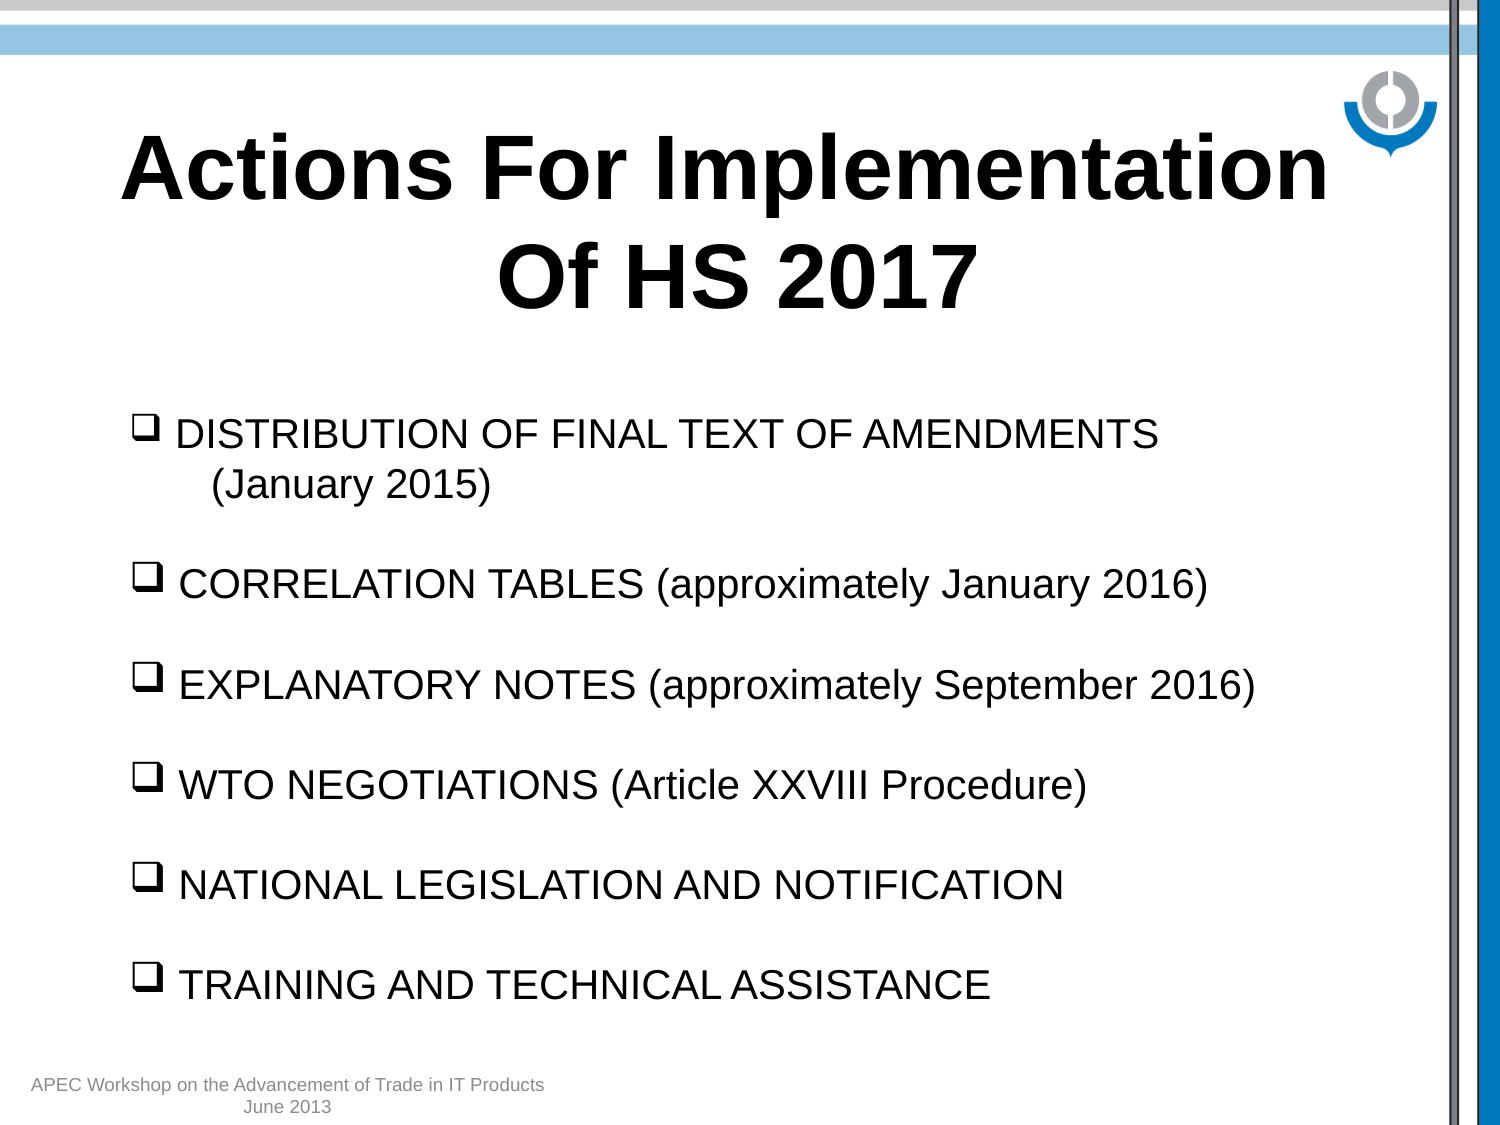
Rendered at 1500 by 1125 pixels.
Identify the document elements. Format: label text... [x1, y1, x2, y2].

text_box Actions For Implementation Of HS 2017 [104, 99, 1373, 335]
footer APEC Workshop on the Advancement of Trade in IT Products June 2013 [0, 1065, 575, 1125]
text_box DISTRIBUTION OF FINAL TEXT OF AMENDMENTS (January 2015) CORRELATION TABLES (approximately January 2016) EXPLANATORY NOTES (approximately September 2016) WTO NEGOTIATIONS (Article XXVIII Procedure) NATIONAL LEGISLATION AND NOTIFICATION TRAINING AND TECHNICAL ASSISTANCE [75, 399, 1375, 1015]
picture [0, 0, 1500, 1125]
